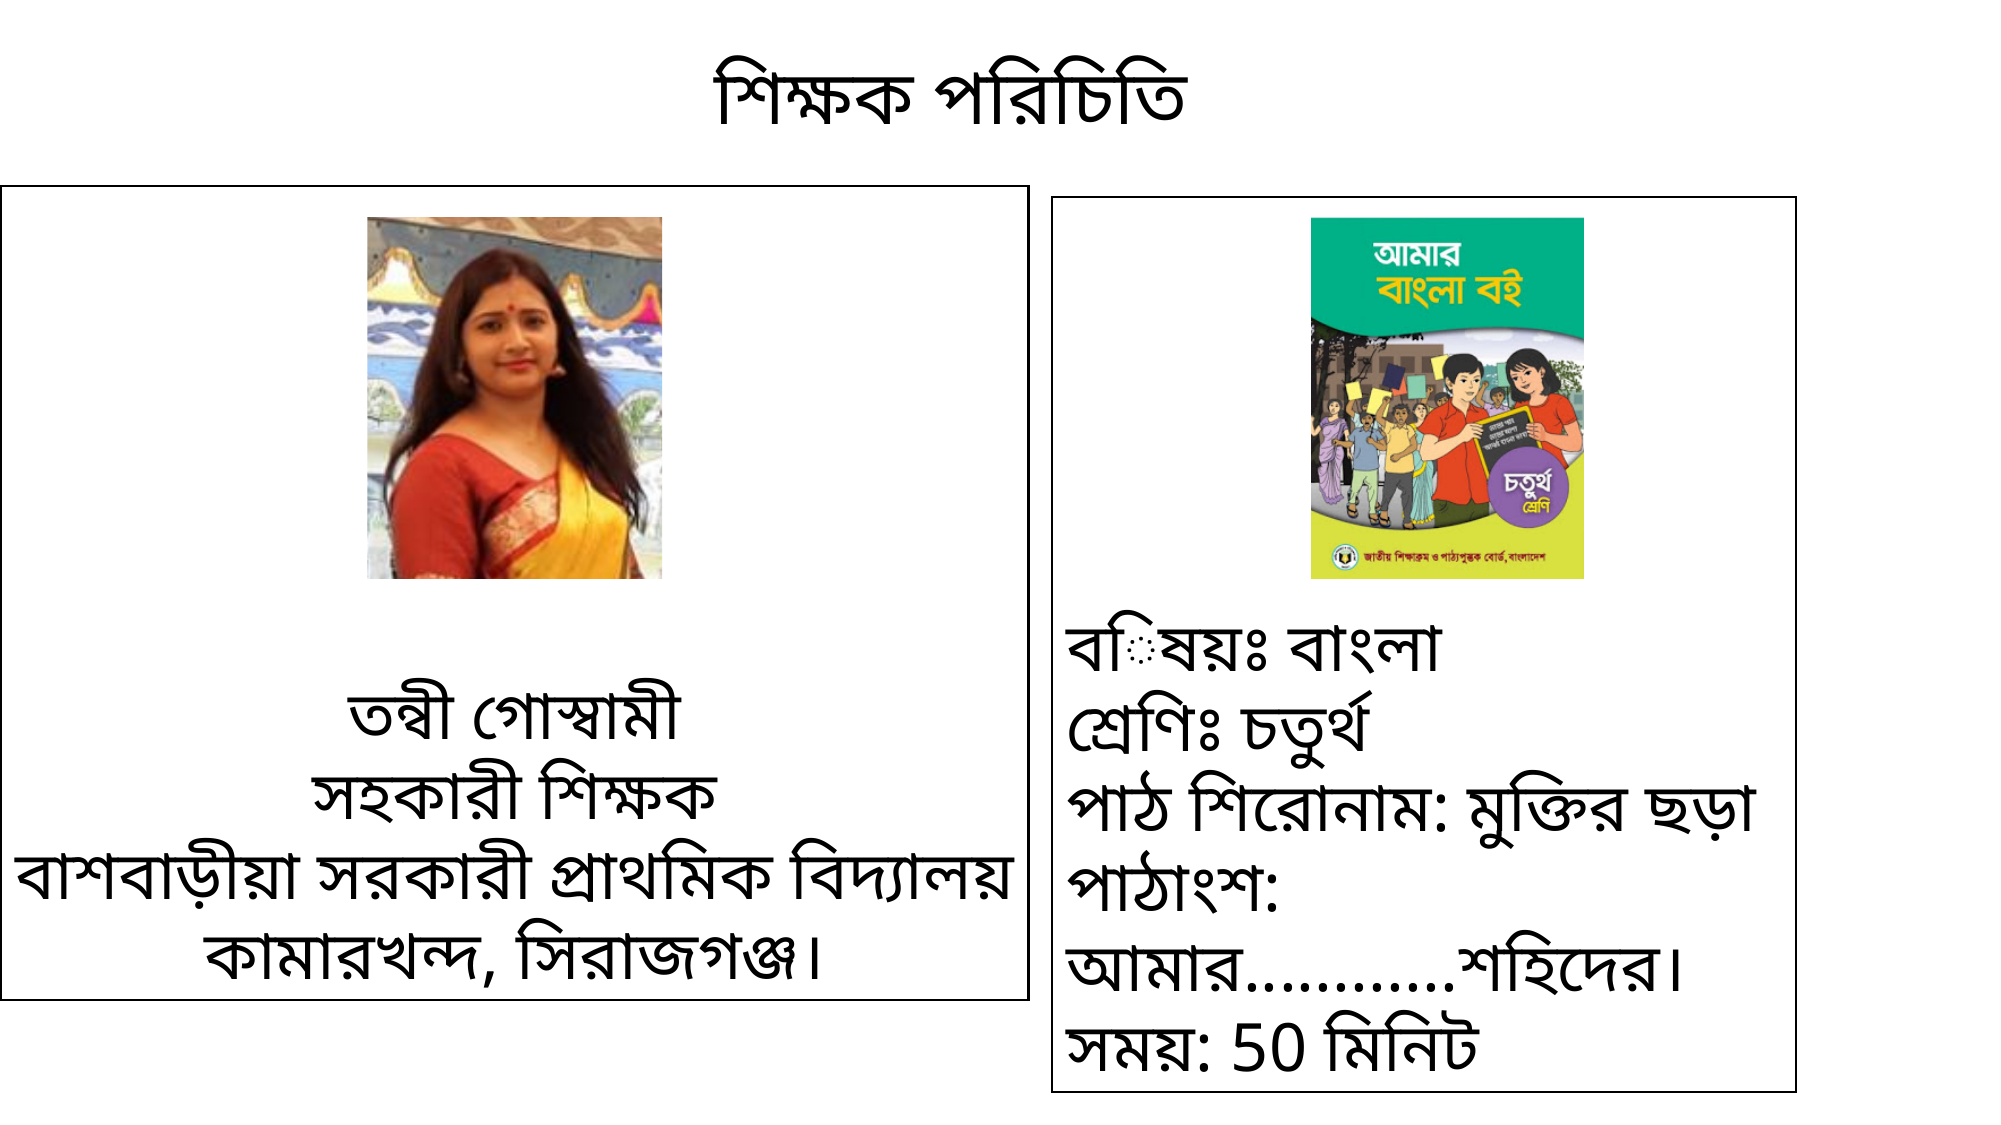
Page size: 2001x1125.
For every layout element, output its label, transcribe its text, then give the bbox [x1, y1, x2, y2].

text_box বিষয়ঃ বাংলা শ্রেণিঃ চতুর্থ পাঠ শিরোনাম: মুক্তির ছড়া পাঠাংশ: আমার............শহিদের। সময়: 50 মিনিট [1051, 196, 1797, 1093]
text_box শিক্ষক পরিচিতি [689, 41, 1213, 147]
picture [367, 217, 663, 579]
text_box তন্বী গোস্বামী সহকারী শিক্ষক বাশবাড়ীয়া সরকারী প্রাথমিক বিদ্যালয় কামারখন্দ, সিরাজগঞ্জ। [0, 185, 1030, 1001]
picture [1311, 217, 1584, 579]
